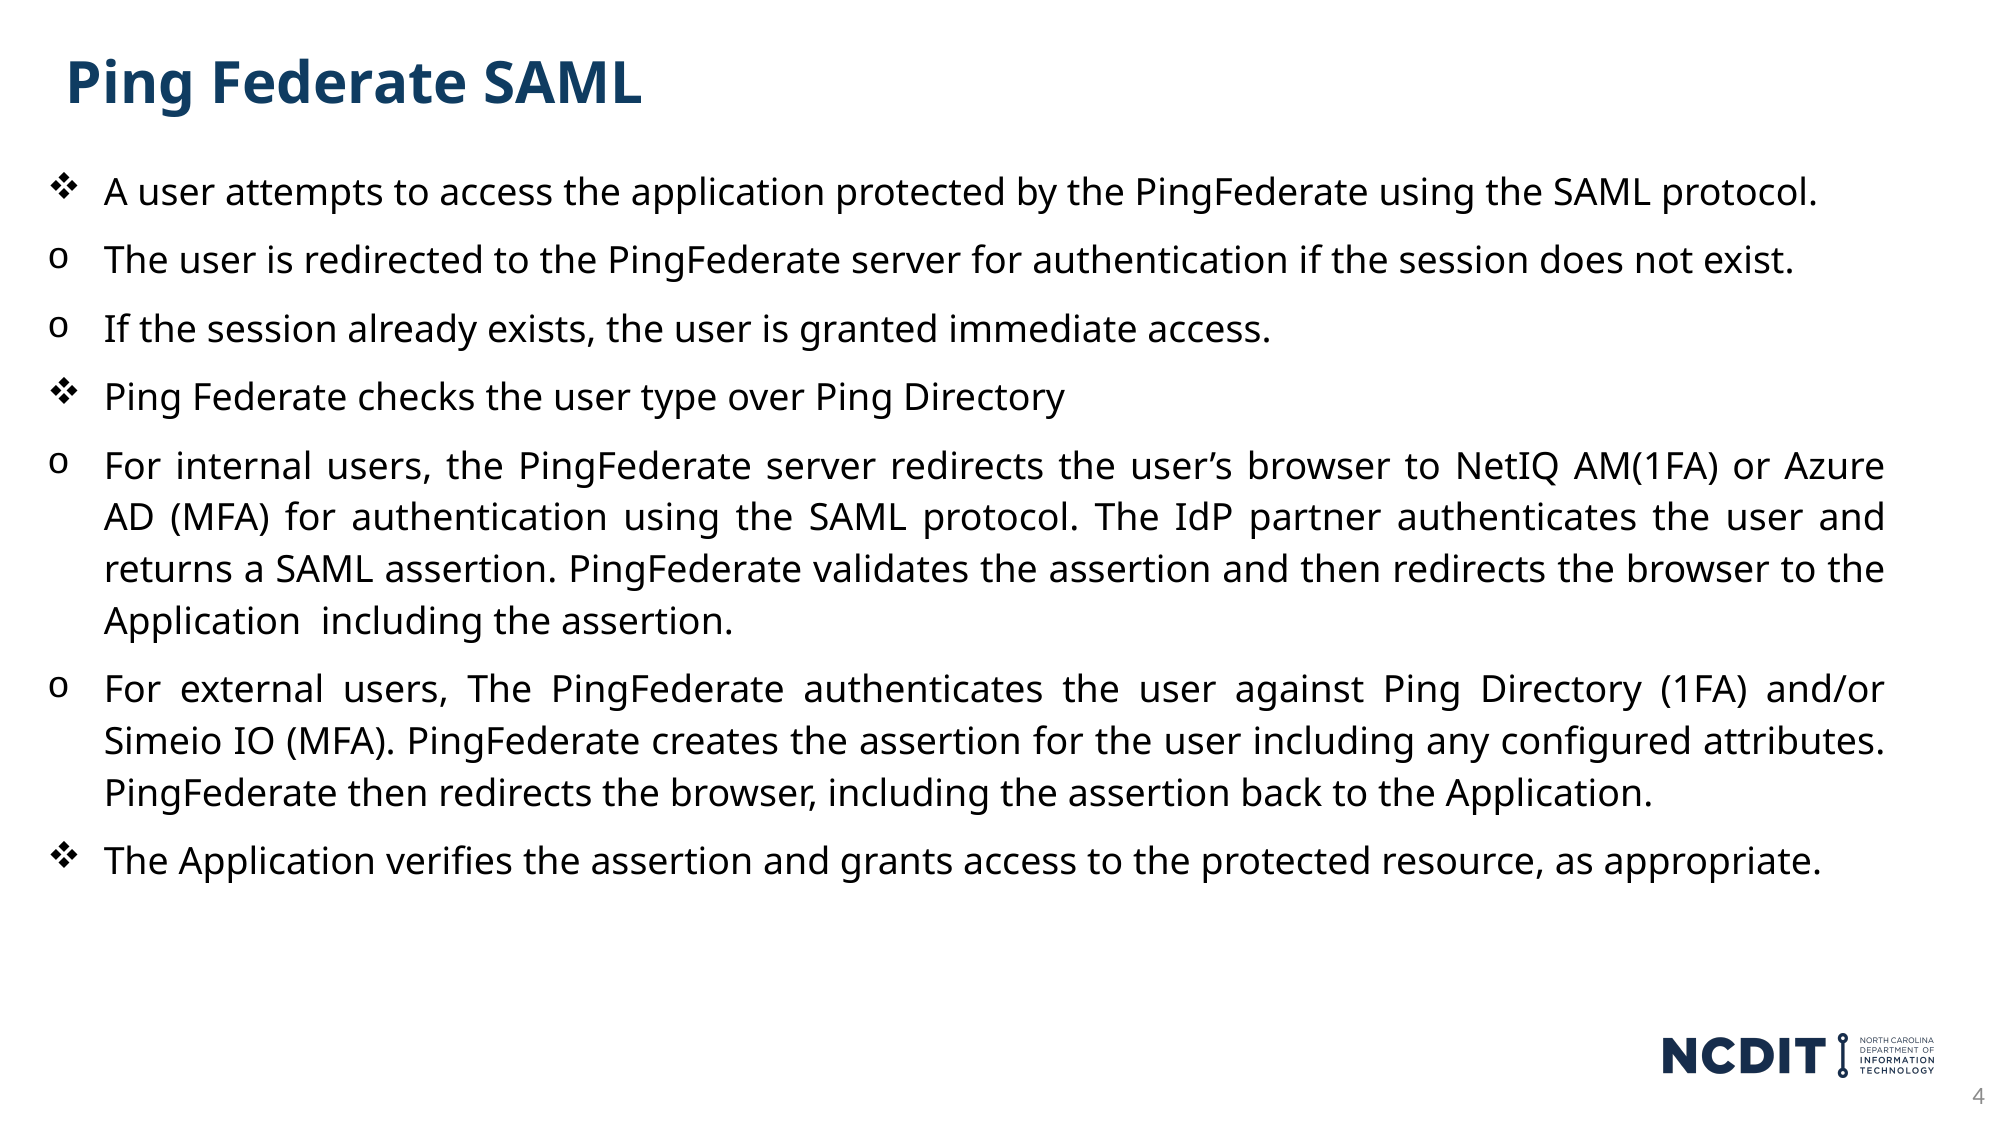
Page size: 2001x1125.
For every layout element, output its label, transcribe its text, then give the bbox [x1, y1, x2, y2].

picture [1663, 1033, 1934, 1065]
text_box Ping Federate SAML [51, 38, 659, 123]
slide_number 4 [1550, 1065, 2000, 1125]
list A user attempts to access the application protected by the PingFederate using the SAML protocol. The user is redirected to the PingFederate server for authentication if the session does not exist. If the session already exists, the user is granted immediate access. Ping Federate checks the user type over Ping Directory For internal users, the PingFederate server redirects the user’s browser to NetIQ AM(1FA) or Azure AD (MFA) for authentication using the SAML protocol. The IdP partner authenticates the user and returns a SAML assertion. PingFederate validates the assertion and then redirects the browser to the Application including the assertion. For external users, The PingFederate authenticates the user against Ping Directory (1FA) and/or Simeio IO (MFA). PingFederate creates the assertion for the user including any configured attributes. PingFederate then redirects the browser, including the assertion back to the Application. The Application verifies the assertion and grants access to the protected resource, as appropriate. [32, 153, 1903, 1054]
